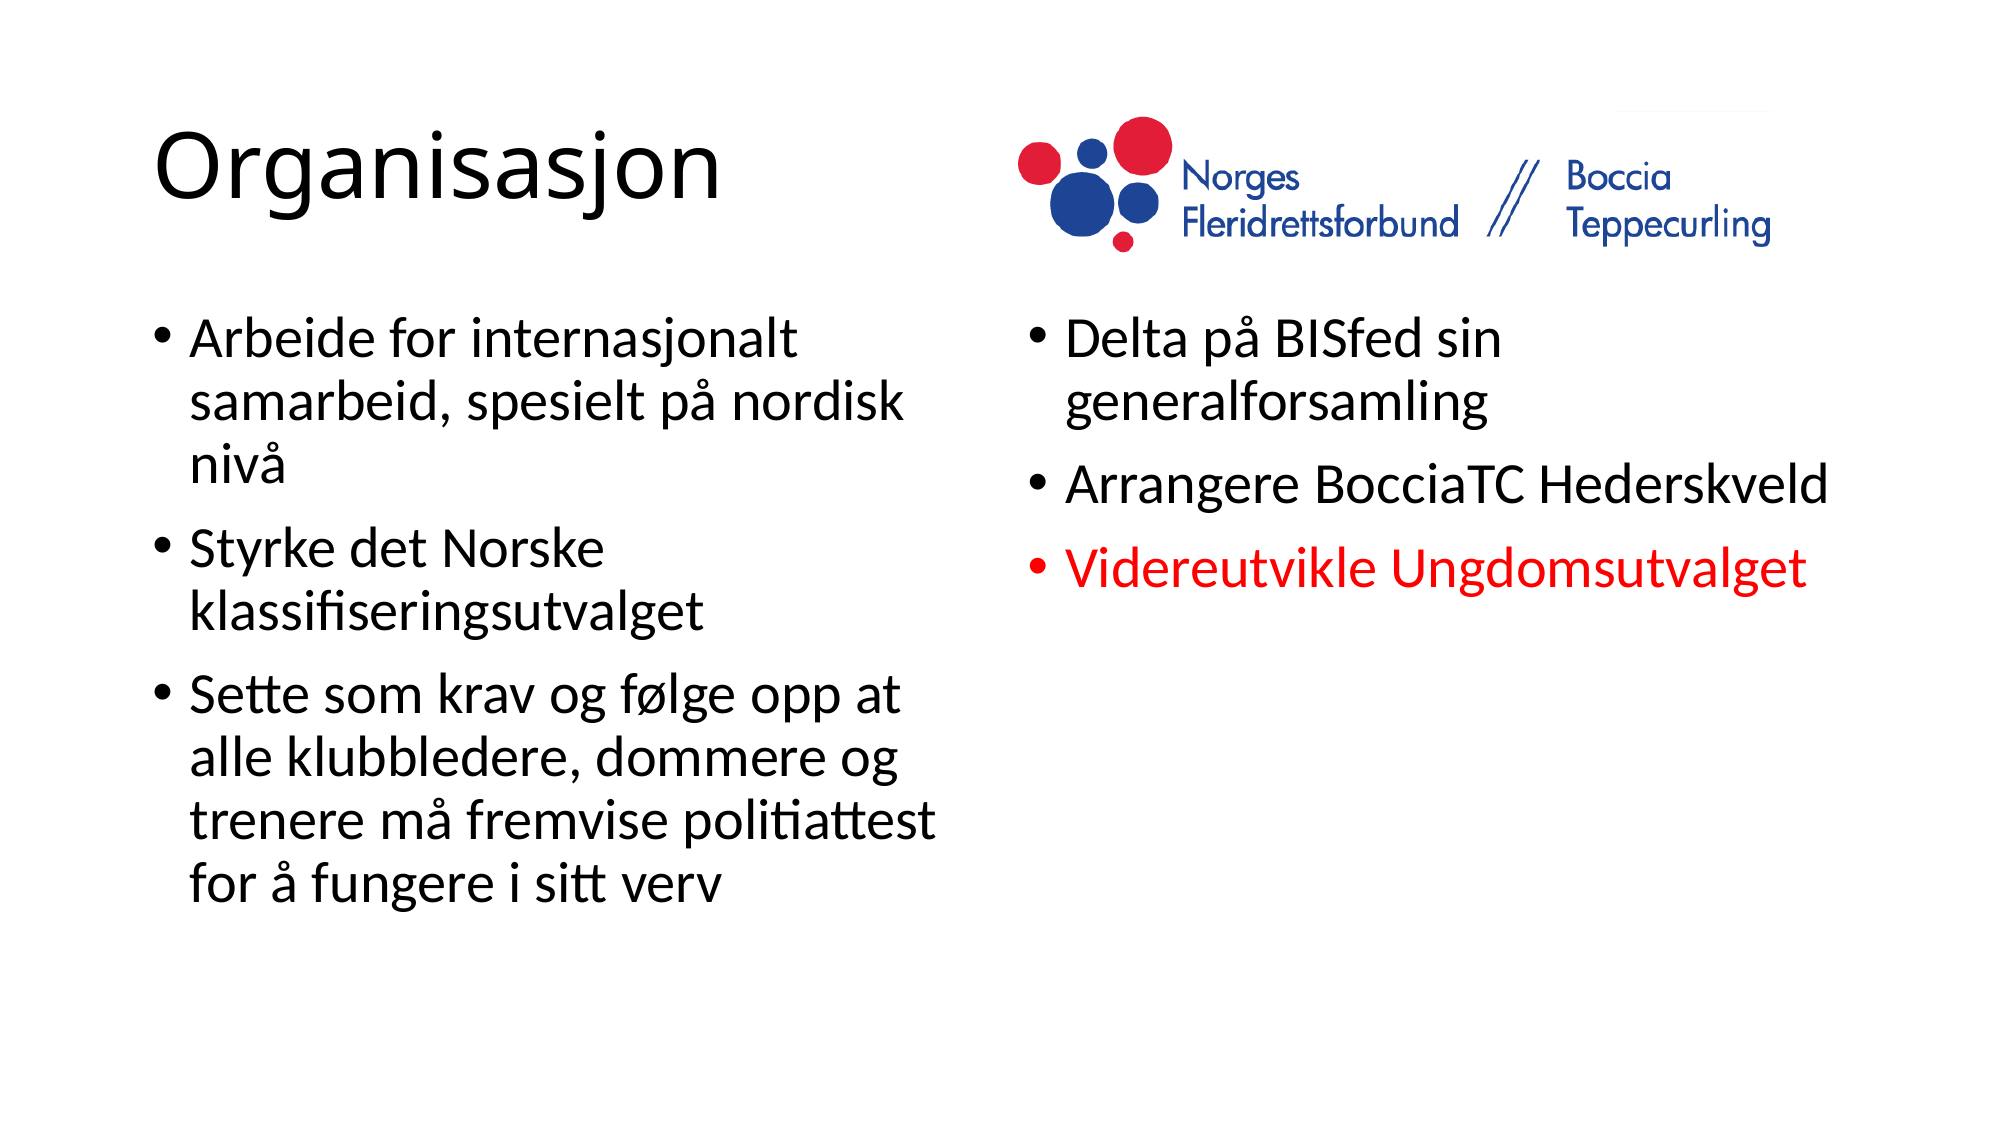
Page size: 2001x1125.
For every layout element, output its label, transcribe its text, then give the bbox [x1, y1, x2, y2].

title Organisasjon [137, 59, 1863, 278]
list Delta på BISfed sin generalforsamling Arrangere BocciaTC Hederskveld Videreutvikle Ungdomsutvalget [1012, 299, 1863, 1014]
picture [1012, 111, 1774, 257]
list Arbeide for internasjonalt samarbeid, spesielt på nordisk nivå Styrke det Norske klassifiseringsutvalget Sette som krav og følge opp at alle klubbledere, dommere og trenere må fremvise politiattest for å fungere i sitt verv [137, 299, 988, 1014]
